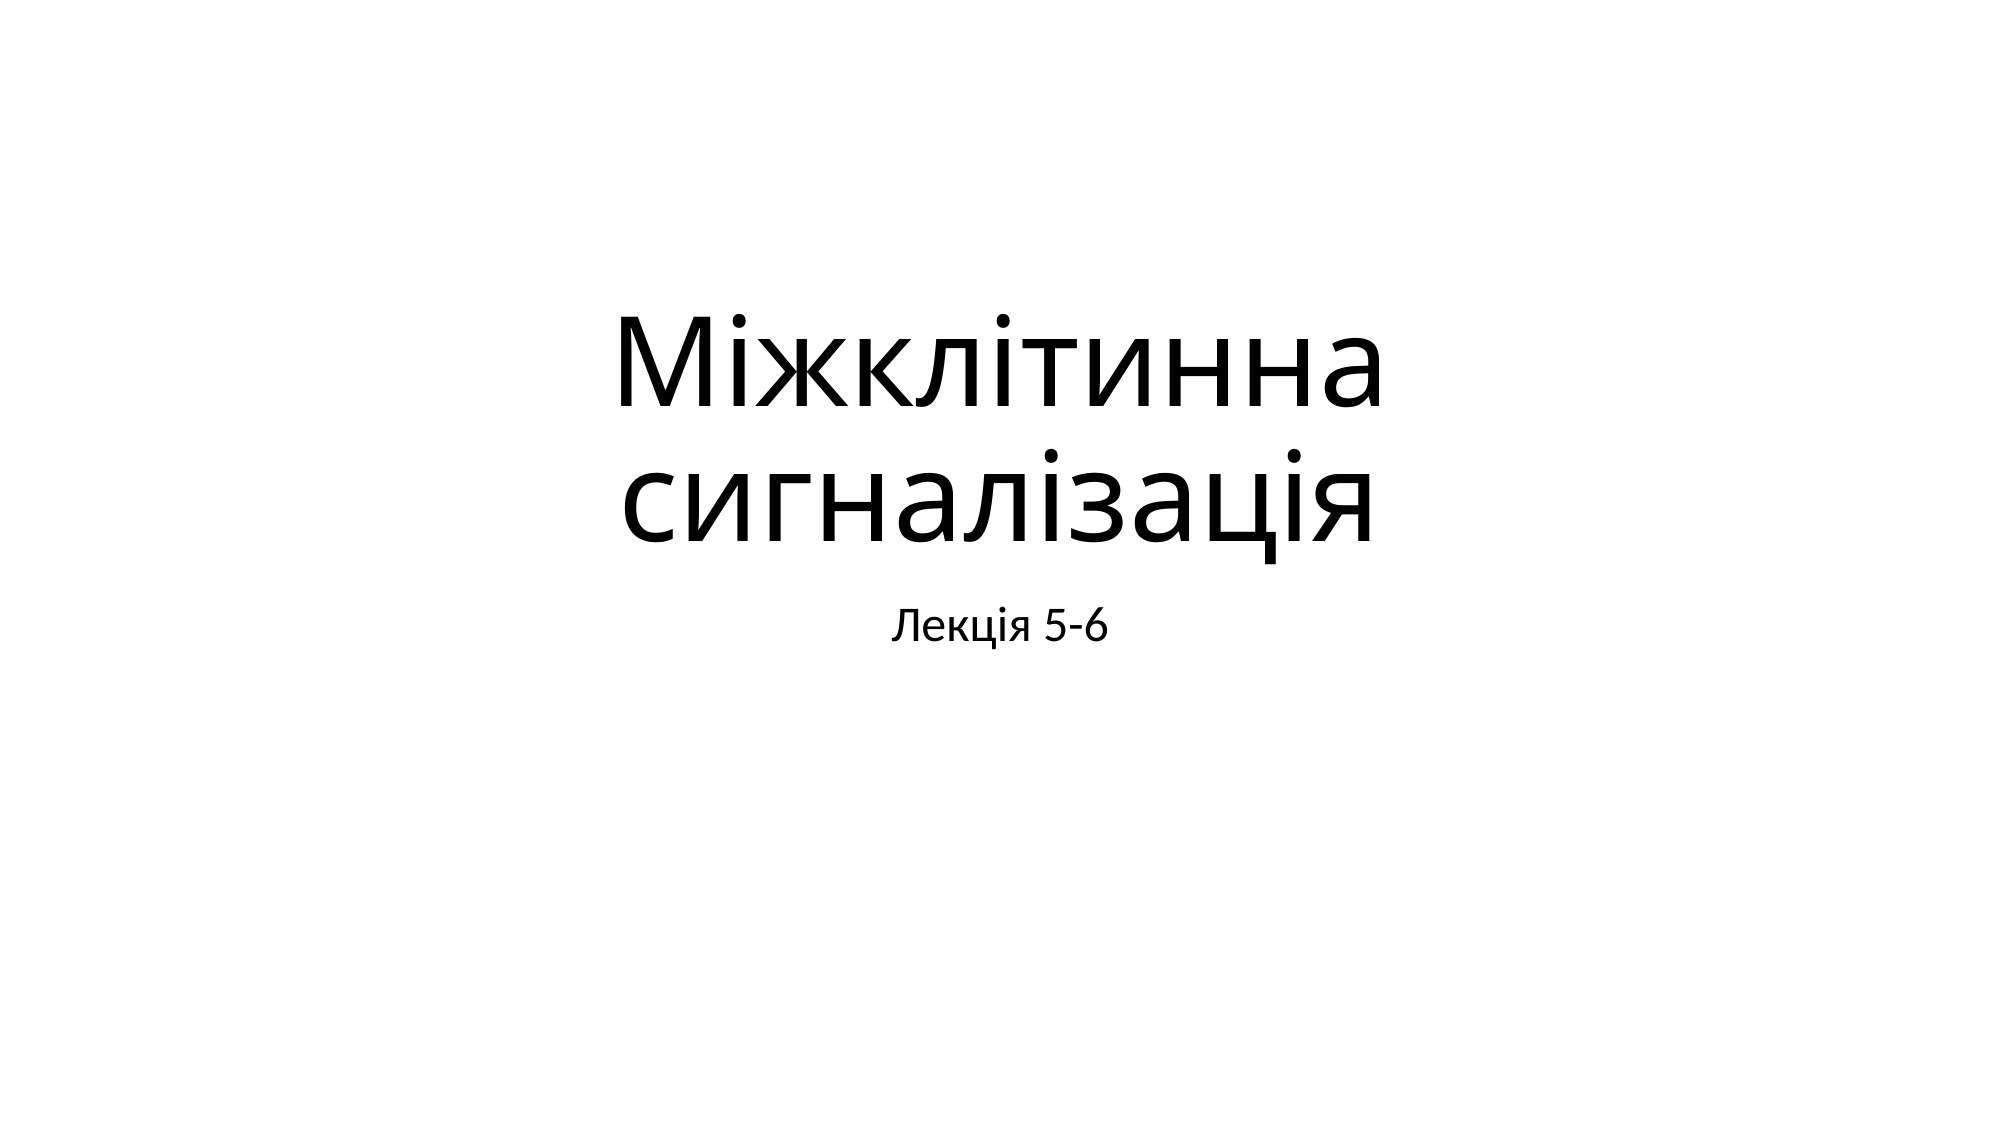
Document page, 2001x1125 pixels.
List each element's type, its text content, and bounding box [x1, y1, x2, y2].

subtitle Лекція 5-6 [249, 590, 1750, 863]
title Міжклітинна сигналізація [249, 184, 1750, 576]
